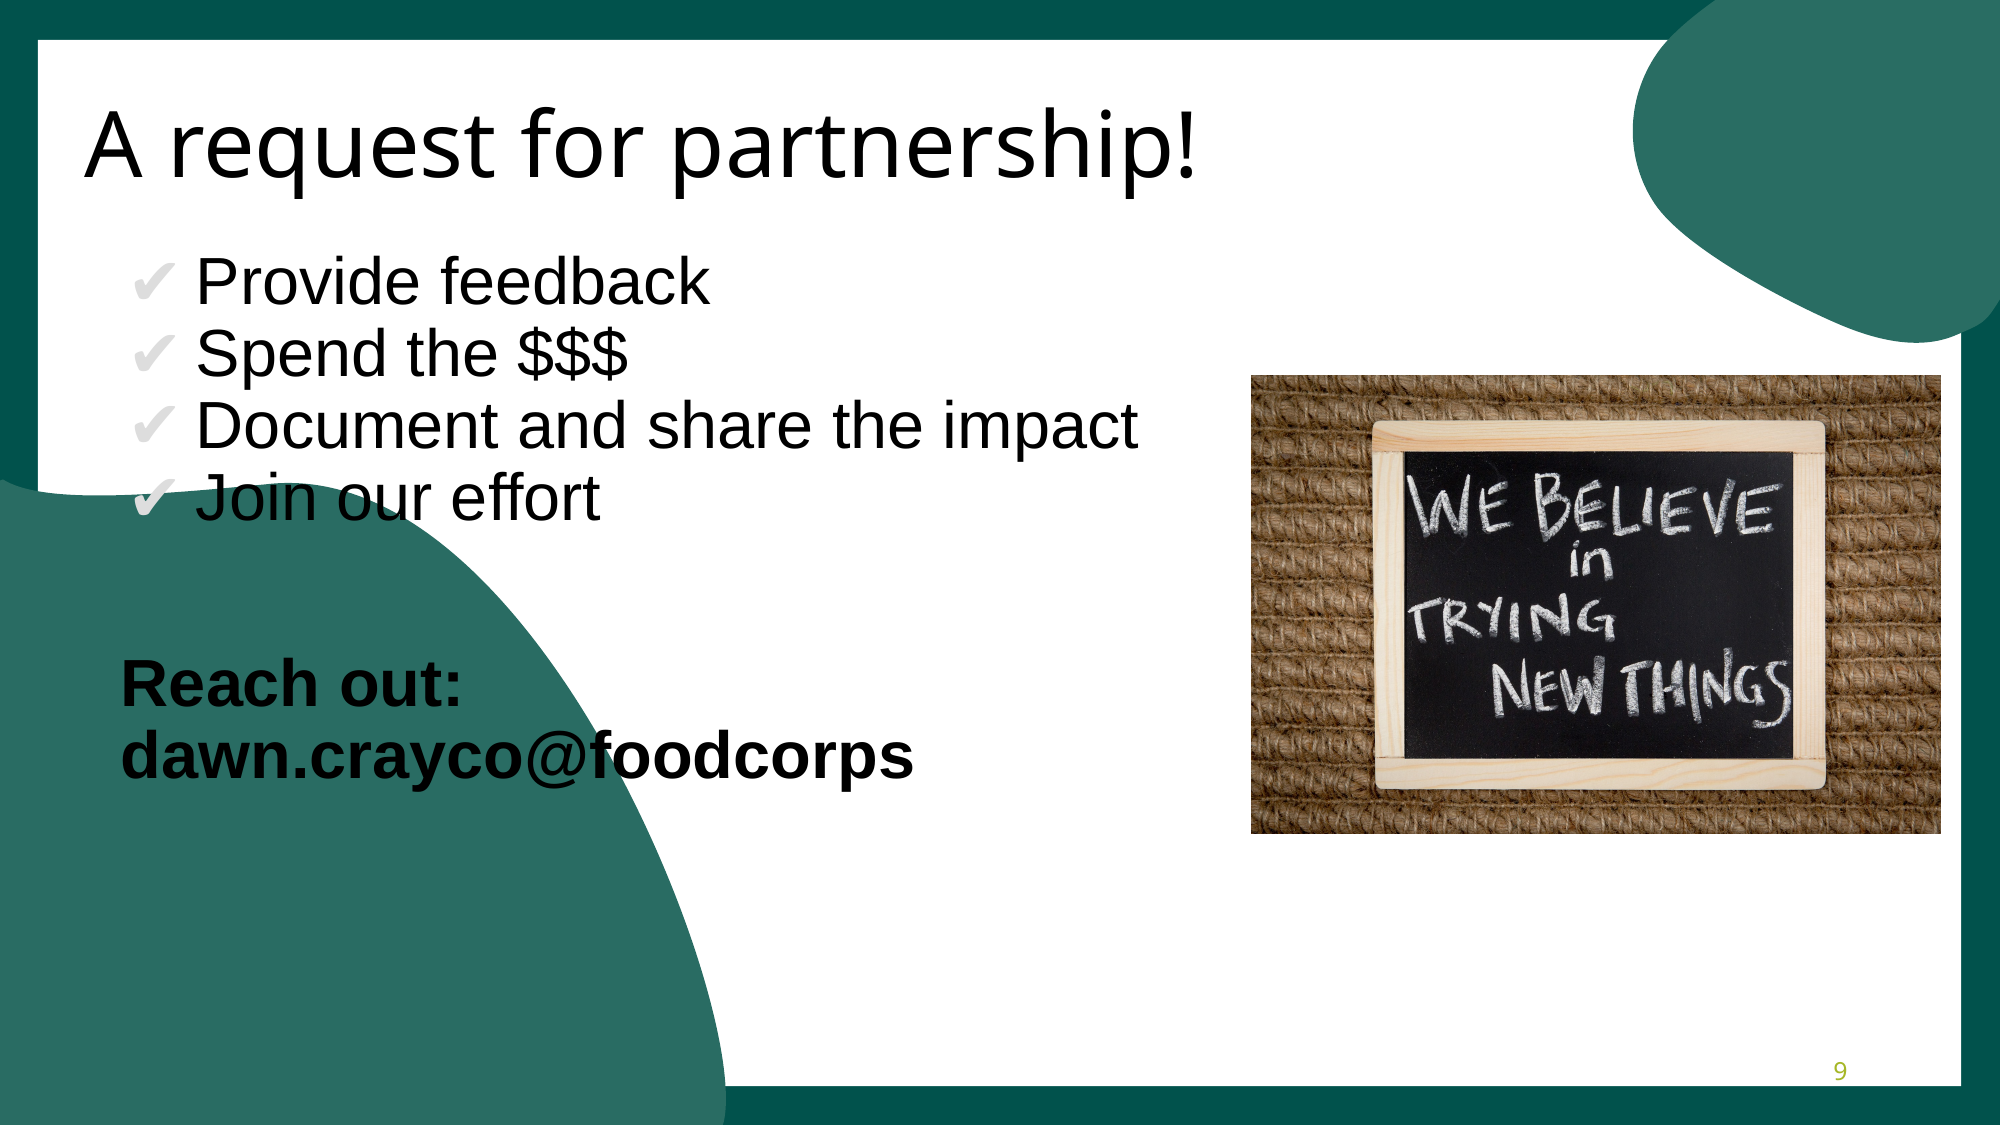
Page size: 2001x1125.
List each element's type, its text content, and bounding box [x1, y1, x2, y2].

slide_number 9 [1412, 1042, 1863, 1103]
picture [1251, 374, 1941, 835]
list Provide feedback Spend the $$$ Document and share the impact Join our effort Reach out: dawn.crayco@foodcorps.org [105, 239, 1216, 834]
title A request for partnership! [69, 38, 1795, 257]
